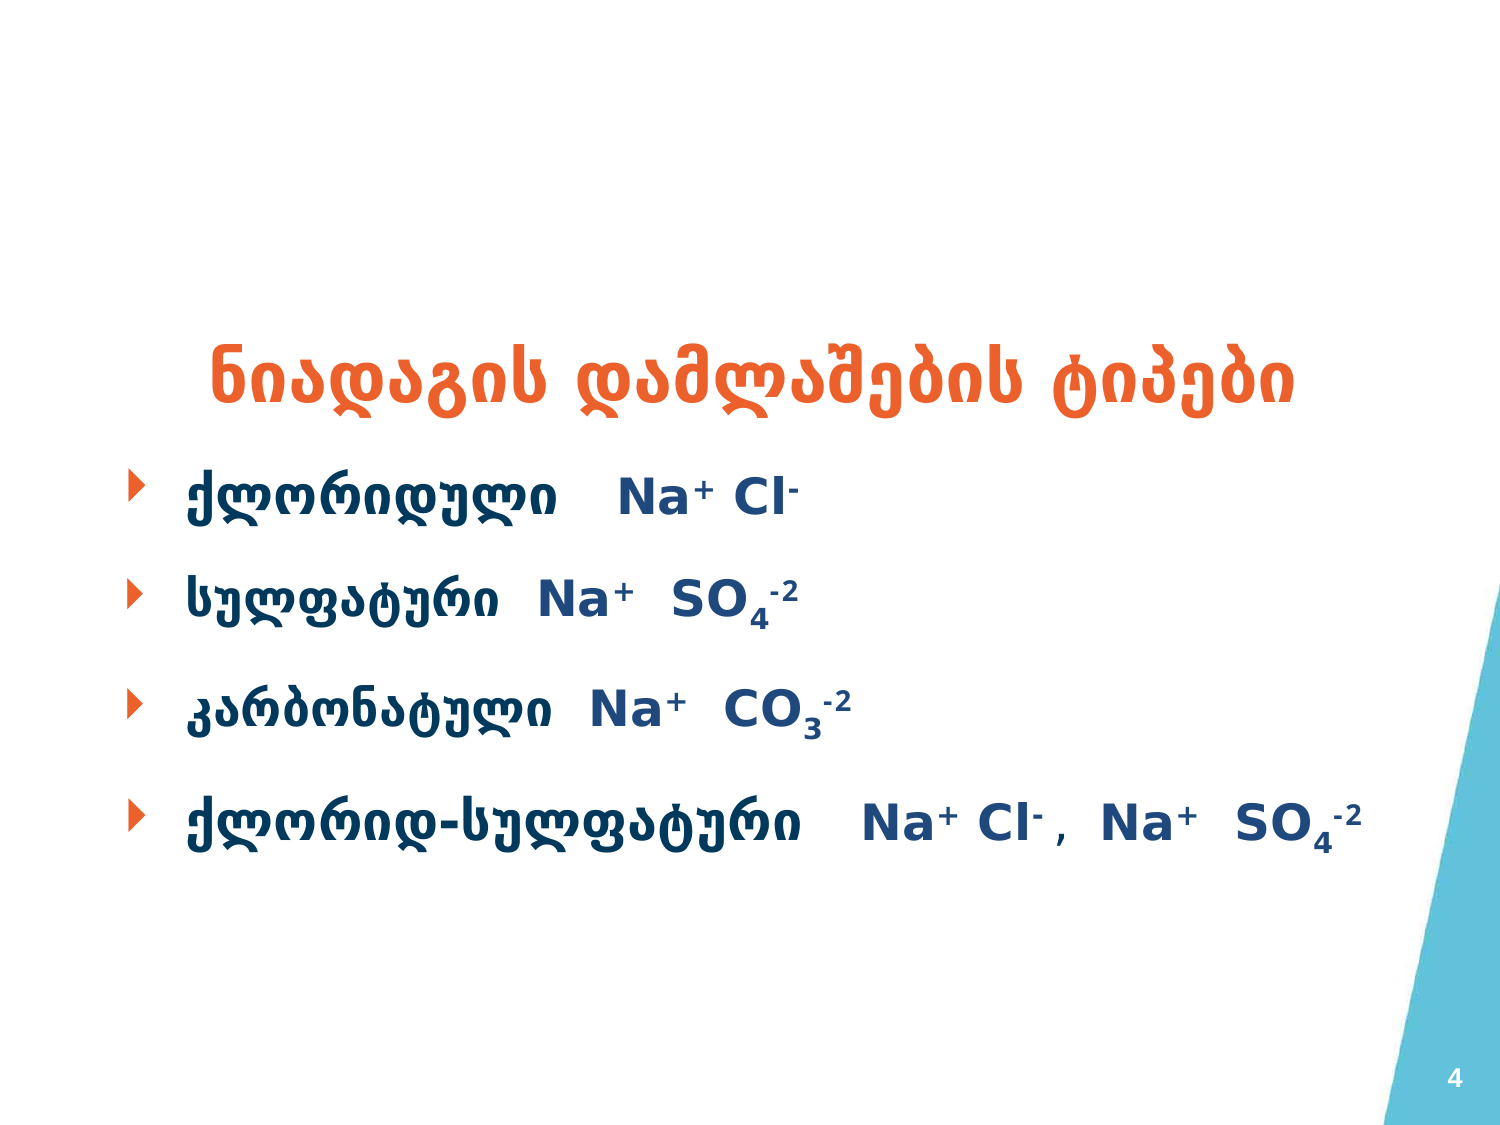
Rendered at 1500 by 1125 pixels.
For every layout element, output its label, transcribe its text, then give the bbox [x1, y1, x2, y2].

slide_number 4 [1400, 1039, 1463, 1093]
title ნიადაგის დამლაშების ტიპები [128, 331, 1427, 423]
picture [1365, 562, 1500, 1125]
list ქლორიდული Na+ Cl- სულფატური Na+ SO4-2 კარბონატული Na+ CO3-2 ქლორიდ-სულფატური Na+ Cl- , Na+ SO4-2 [109, 460, 1408, 925]
